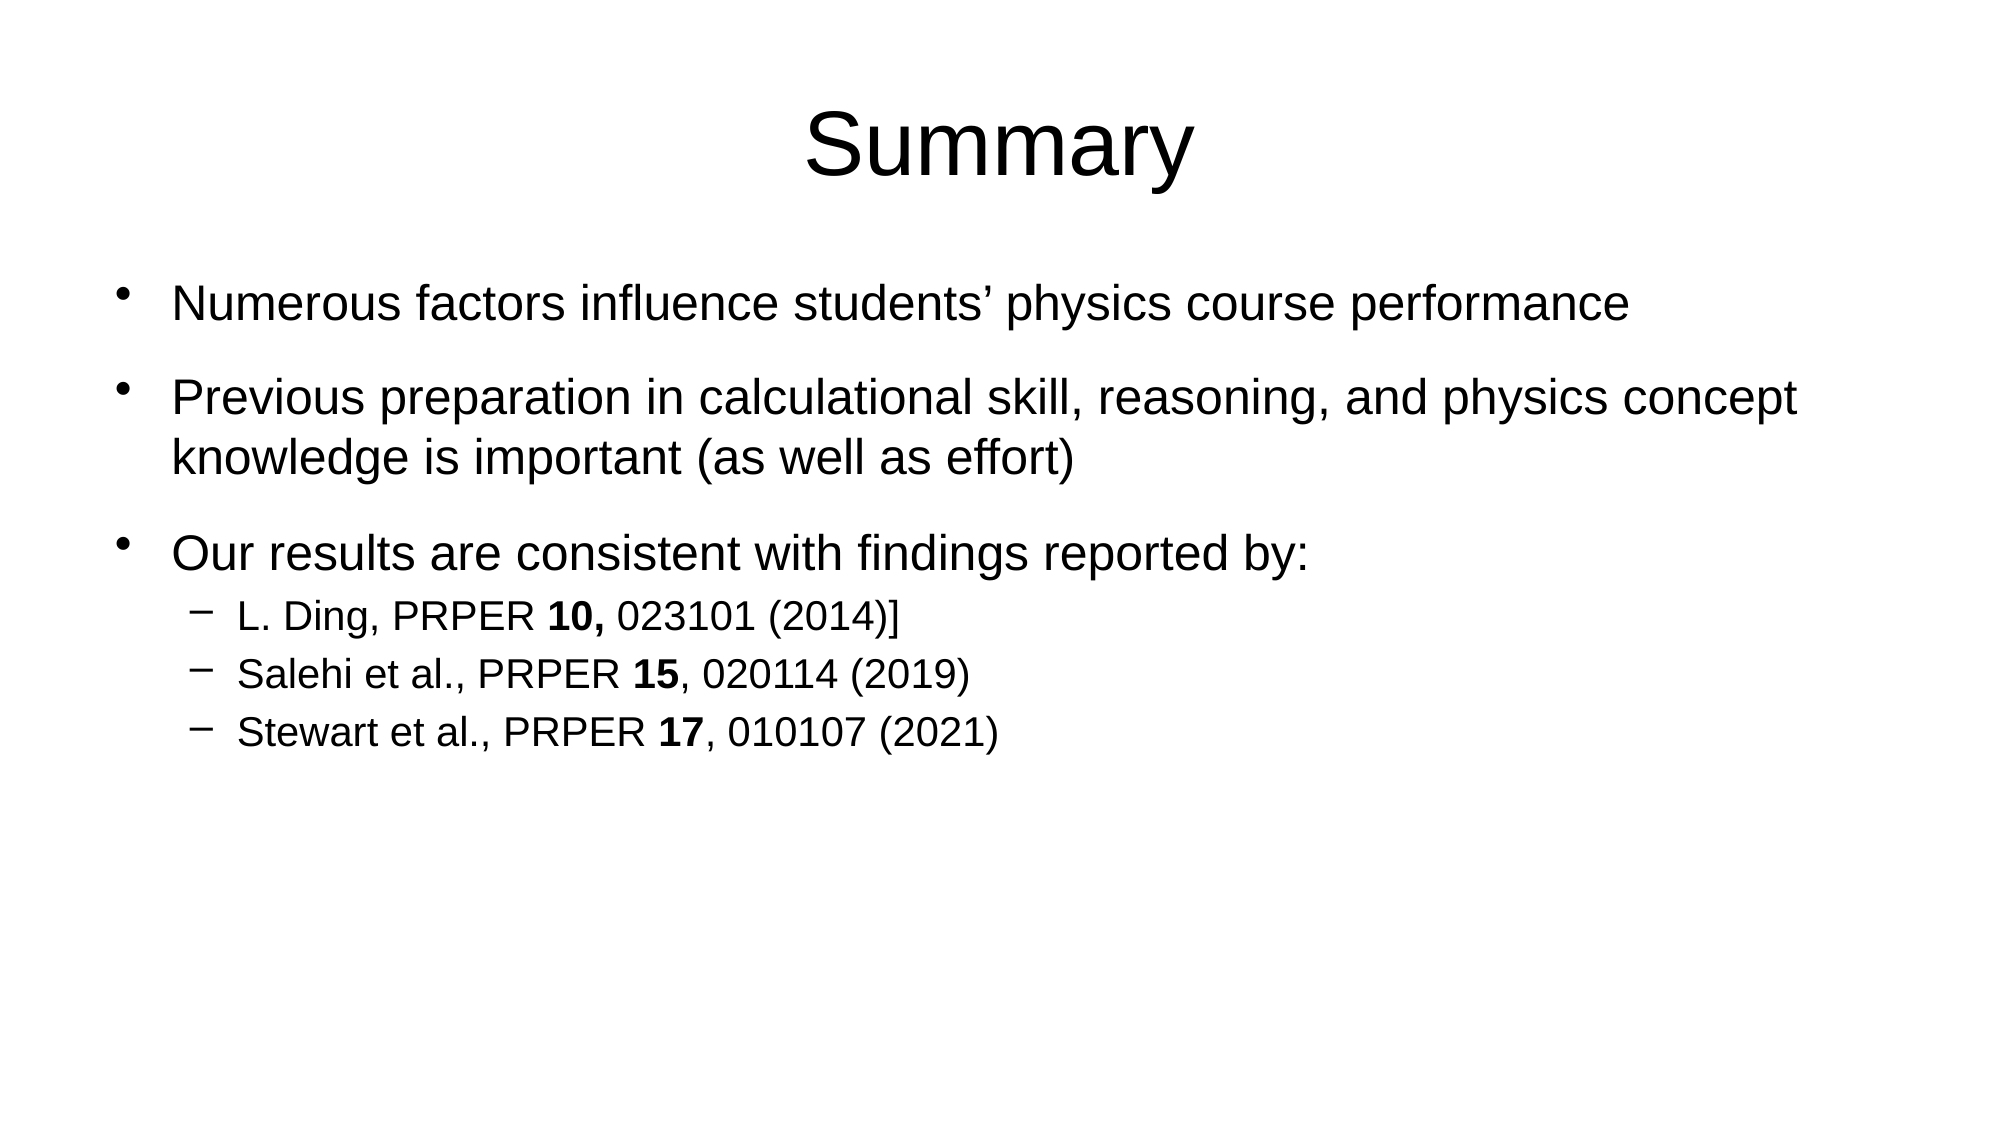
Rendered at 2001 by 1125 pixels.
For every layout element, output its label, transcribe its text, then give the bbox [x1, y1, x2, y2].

title Summary [99, 44, 1901, 233]
list Numerous factors influence students’ physics course performance Previous preparation in calculational skill, reasoning, and physics concept knowledge is important (as well as effort) Our results are consistent with findings reported by: L. Ding, PRPER 10, 023101 (2014)] Salehi et al., PRPER 15, 020114 (2019) Stewart et al., PRPER 17, 010107 (2021) [99, 262, 1901, 1076]
